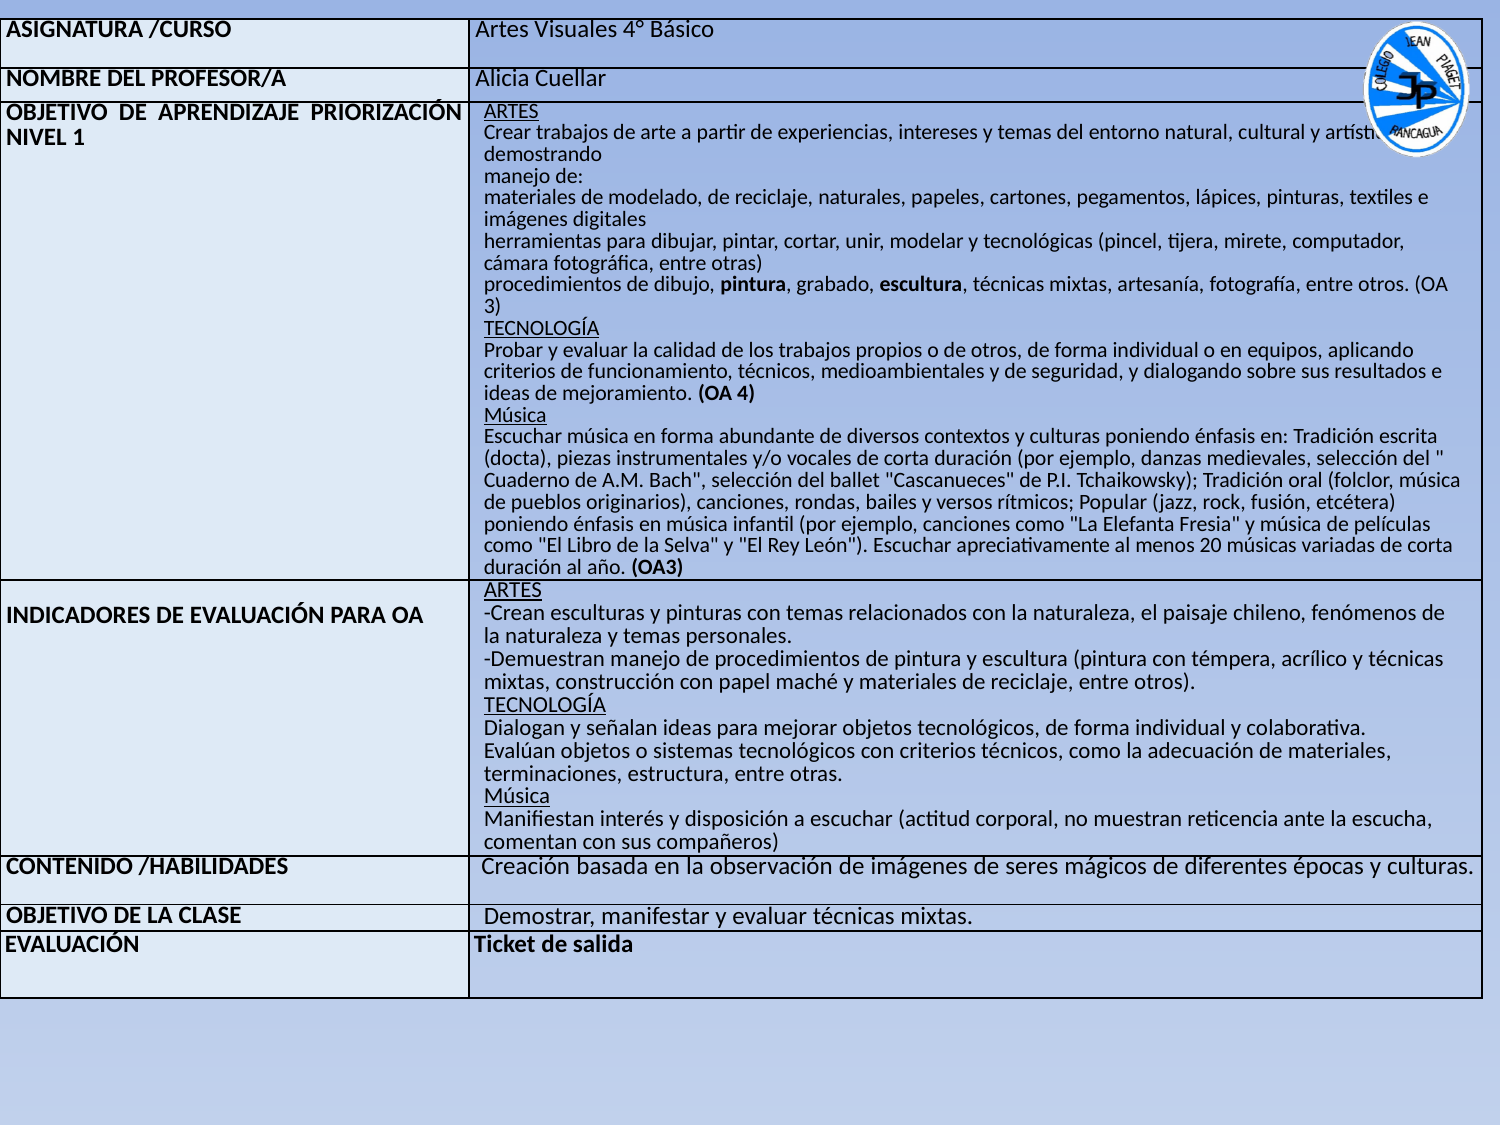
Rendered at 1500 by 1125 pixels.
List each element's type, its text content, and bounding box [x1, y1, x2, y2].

table_cell OBJETIVO DE LA CLASE [1, 905, 468, 930]
table_cell NOMBRE DEL PROFESOR/A [1, 69, 468, 101]
table_cell OBJETIVO DE APRENDIZAJE PRIORIZACIÓN NIVEL 1 [1, 103, 468, 579]
table_cell CONTENIDO /HABILIDADES [1, 857, 468, 904]
table_cell Alicia Cuellar [470, 69, 1332, 101]
table_cell Demostrar, manifestar y evaluar técnicas mixtas. [470, 905, 1481, 930]
table_cell Ticket de salida [470, 932, 1481, 997]
table_header ASIGNATURA /CURSO [1, 20, 468, 67]
table_cell EVALUACIÓN [1, 932, 468, 997]
table_cell ARTES Crear trabajos de arte a partir de experiencias, intereses y temas del entorno natural, cultural y artístico, demostrando manejo de: materiales de modelado, de reciclaje, naturales, papeles, cartones, pegamentos, lápices, pinturas, textiles e imágenes digitales herramientas para dibujar, pintar, cortar, unir, modelar y tecnológicas (pincel, tijera, mirete, computador, cámara fotográ­fica, entre otras) procedimientos de dibujo, pintura, grabado, escultura, técnicas mixtas, artesanía, fotografía, entre otros. (OA 3) TECNOLOGÍA Probar y evaluar la calidad de los trabajos propios o de otros, de forma individual o en equipos, aplicando criterios de funcionamiento, técnicos, medioambientales y de seguridad, y dialogando sobre sus resultados e ideas de mejoramiento. (OA 4) Música Escuchar música en forma abundante de diversos contextos y culturas poniendo énfasis en: Tradición escrita (docta), piezas instrumentales y/o vocales de corta duración (por ejemplo, danzas medievales, selección del " Cuaderno de A.M. Bach", selección del ballet "Cascanueces" de P.I. Tchaikowsky); Tradición oral (folclor, música de pueblos originarios), canciones, rondas, bailes y versos rítmicos; Popular (jazz, rock, fusión, etcétera) poniendo énfasis en música infantil (por ejemplo, canciones como "La Elefanta Fresia" y música de películas como "El Libro de la Selva" y "El Rey León"). Escuchar apreciativamente al menos 20 músicas variadas de corta duración al año. (OA3) [470, 103, 1481, 579]
table_cell Creación basada en la observación de imágenes de seres mágicos de diferentes épocas y culturas. [470, 857, 1481, 904]
table_cell ARTES -Crean esculturas y pinturas con temas relacionados con la naturaleza, el paisaje chileno, fenómenos de la naturaleza y temas personales. -Demuestran manejo de procedimientos de pintura y escultura (pintura con témpera, acrílico y técnicas mixtas, construcción con papel maché y materiales de reciclaje, entre otros). TECNOLOGÍA Dialogan y señalan ideas para mejorar objetos tecnológicos, de forma individual y colaborativa. Evalúan objetos o sistemas tecnológicos con criterios técnicos, como la adecuación de materiales, terminaciones, estructura, entre otras. Música Manifiestan interés y disposición a escuchar (actitud corporal, no muestran reticencia ante la escucha, comentan con sus compañeros) [470, 581, 1481, 855]
picture [1337, 18, 1500, 160]
table_header Artes Visuales 4° Básico [470, 20, 1334, 67]
table_cell INDICADORES DE EVALUACIÓN PARA OA [1, 581, 468, 855]
